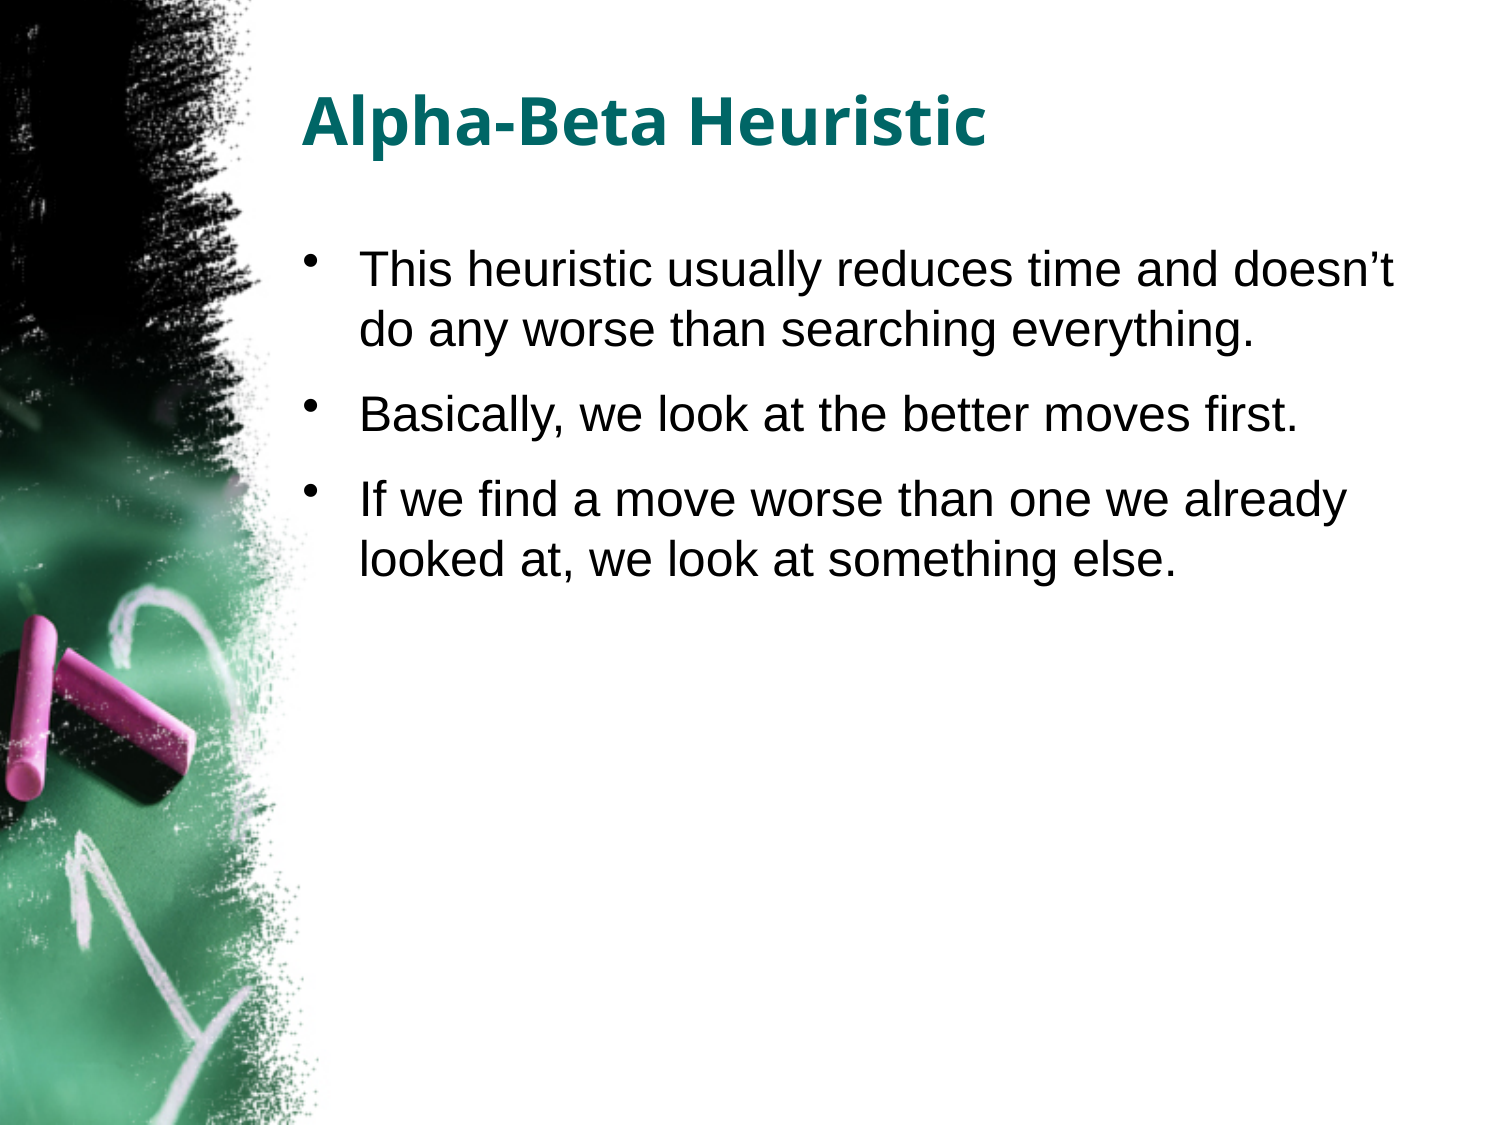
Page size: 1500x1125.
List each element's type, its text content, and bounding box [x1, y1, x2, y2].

list This heuristic usually reduces time and doesn’t do any worse than searching everything. Basically, we look at the better moves first. If we find a move worse than one we already looked at, we look at something else. [287, 228, 1438, 979]
picture [0, 0, 1500, 1125]
title Alpha-Beta Heuristic [287, 50, 1438, 188]
